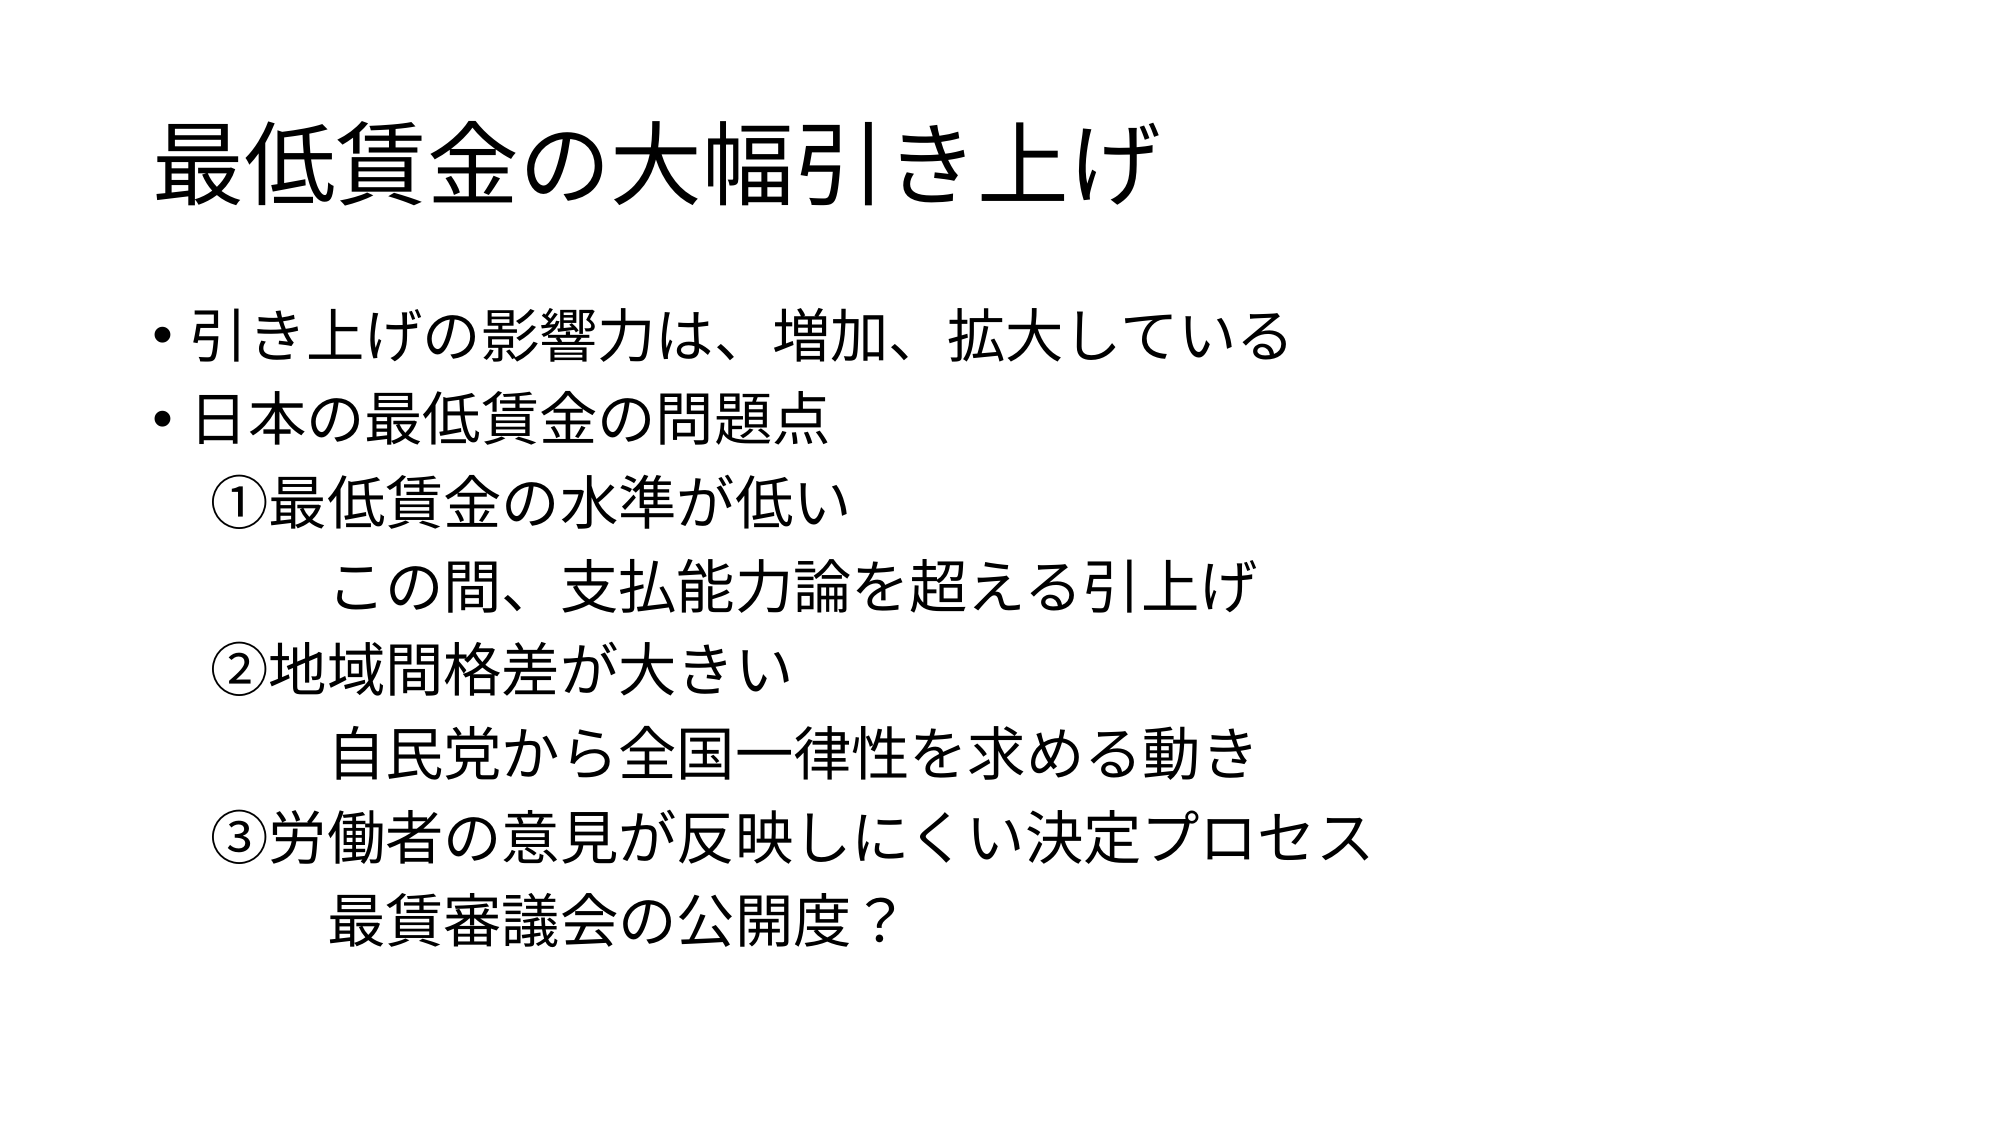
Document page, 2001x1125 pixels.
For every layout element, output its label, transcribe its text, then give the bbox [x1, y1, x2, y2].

list 引き上げの影響力は、増加、拡大している 日本の最低賃金の問題点 ①最低賃金の水準が低い この間、支払能力論を超える引上げ ②地域間格差が大きい 自民党から全国一律性を求める動き ③労働者の意見が反映しにくい決定プロセス 最賃審議会の公開度？ [137, 299, 1863, 1014]
title 最低賃金の大幅引き上げ [137, 59, 1863, 278]
